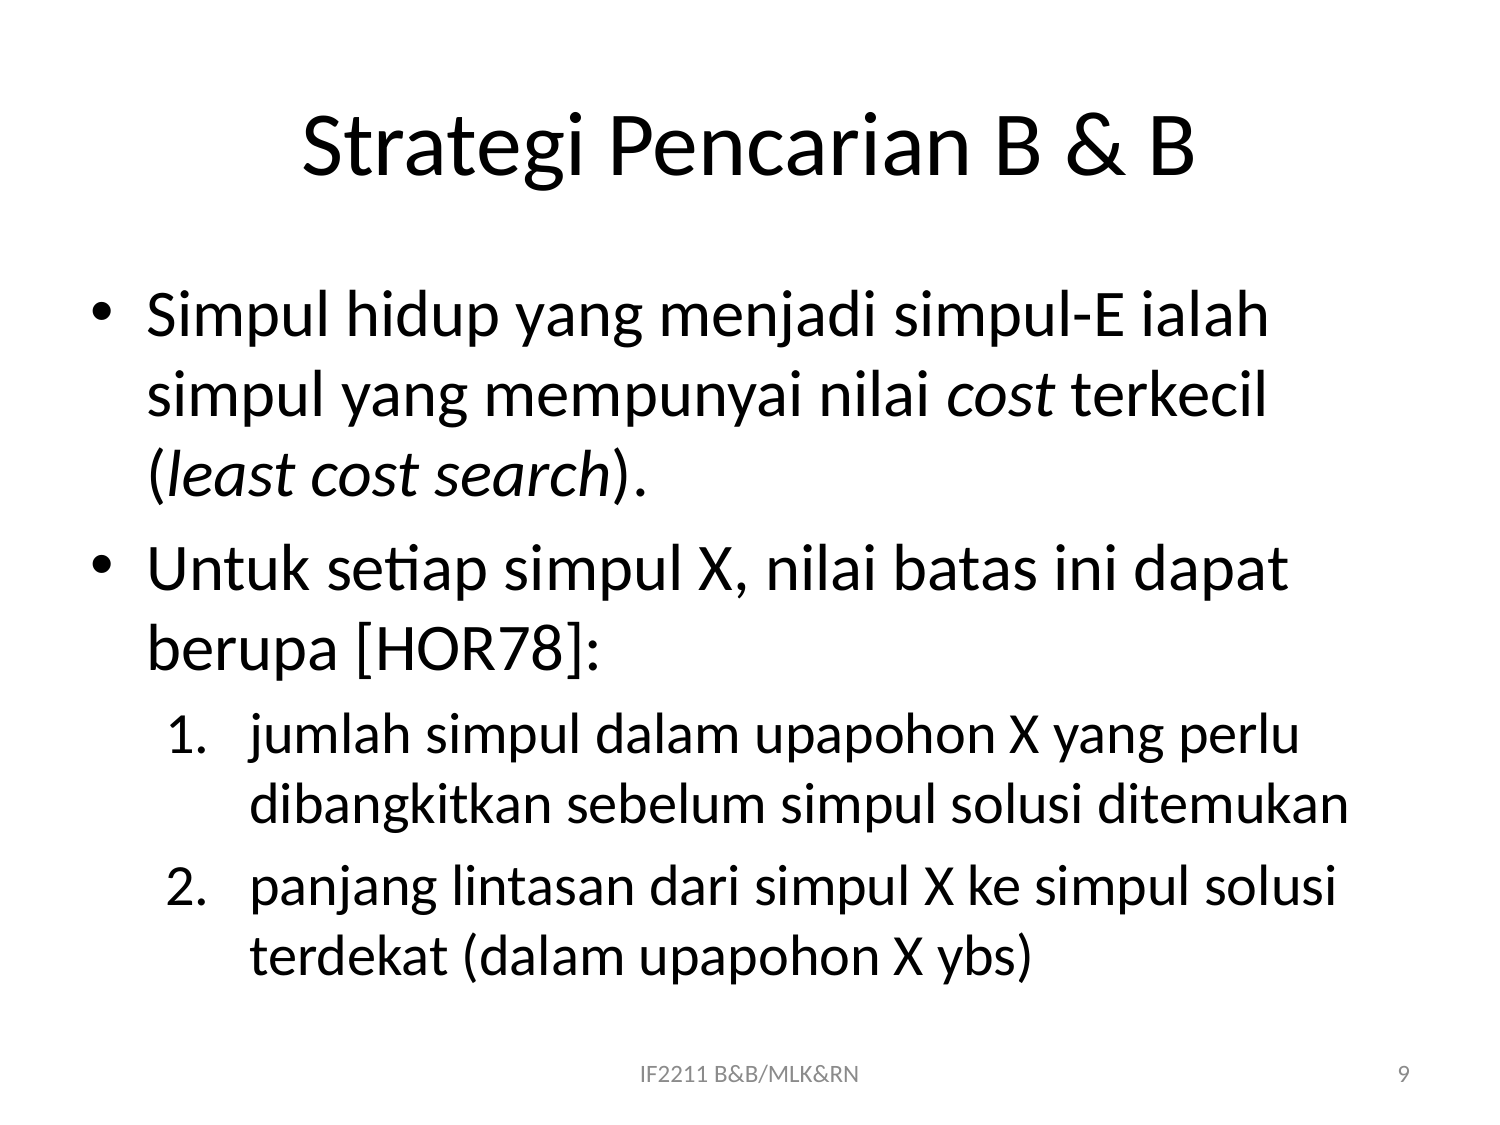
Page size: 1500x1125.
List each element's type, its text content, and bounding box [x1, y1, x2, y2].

list Simpul hidup yang menjadi simpul-E ialah simpul yang mempunyai nilai cost terkecil (least cost search). Untuk setiap simpul X, nilai batas ini dapat berupa [HOR78]: jumlah simpul dalam upapohon X yang perlu dibangkitkan sebelum simpul solusi ditemukan panjang lintasan dari simpul X ke simpul solusi terdekat (dalam upapohon X ybs) [75, 262, 1425, 1005]
title Strategi Pencarian B & B [75, 45, 1425, 233]
footer IF2211 B&B/MLK&RN [512, 1042, 988, 1103]
slide_number 9 [1074, 1042, 1425, 1103]
